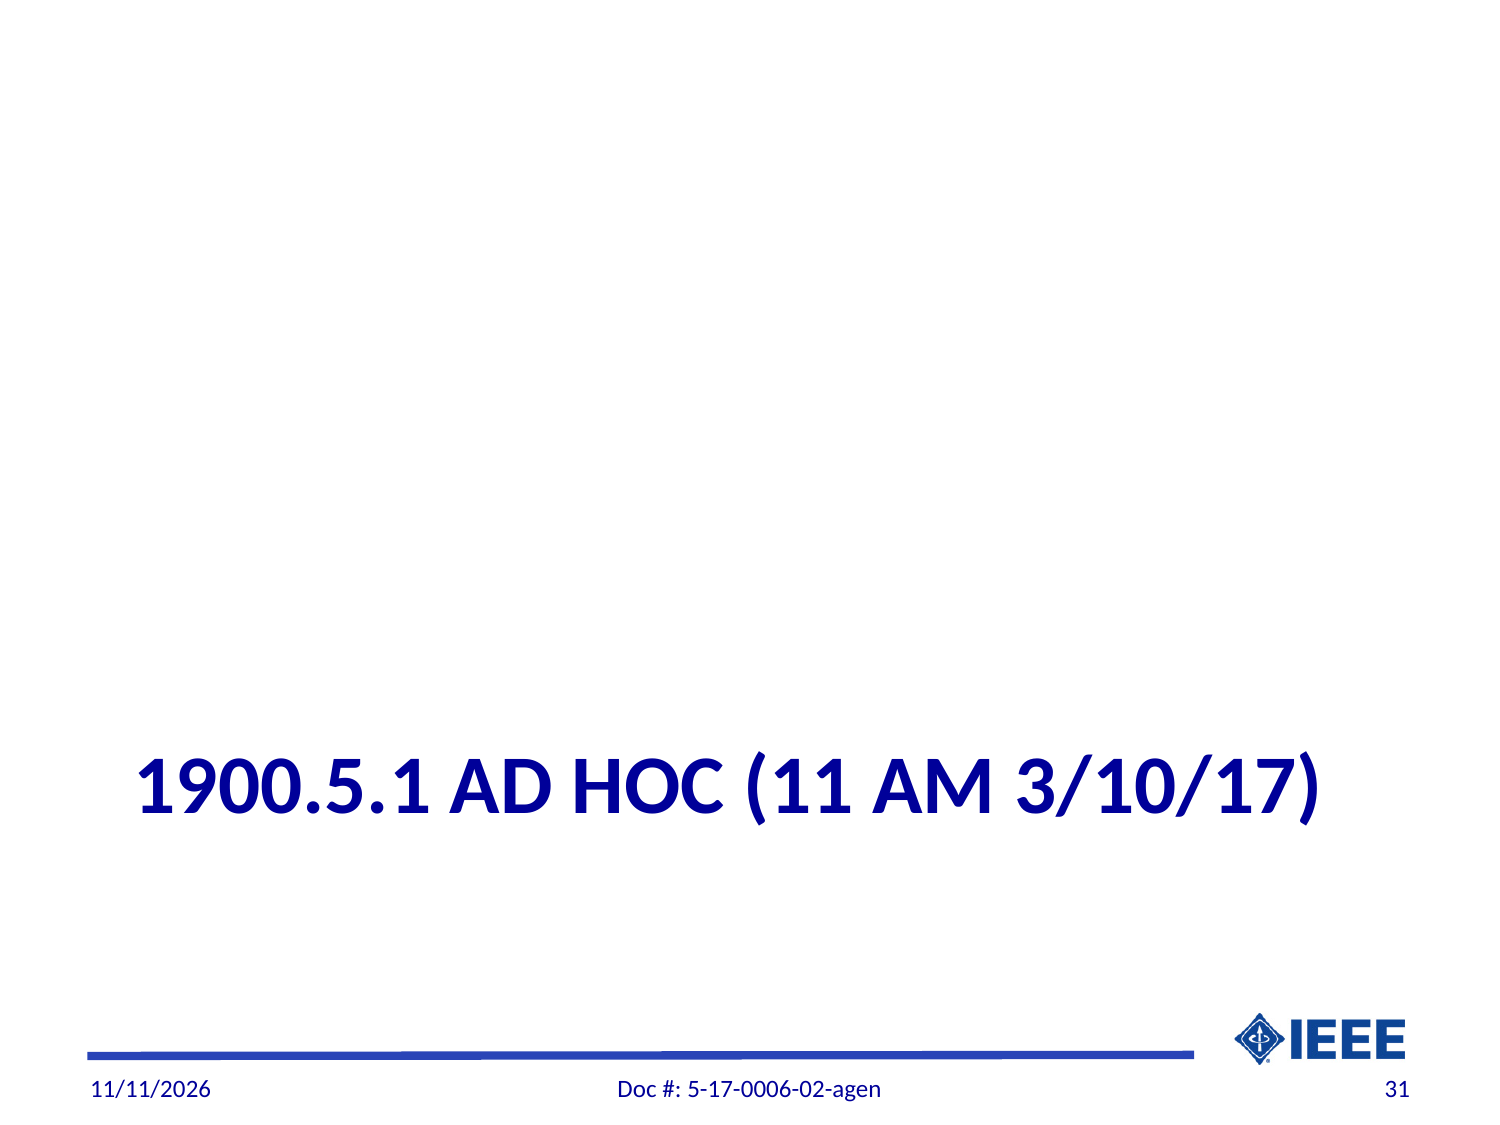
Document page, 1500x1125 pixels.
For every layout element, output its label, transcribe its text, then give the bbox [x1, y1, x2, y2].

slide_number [75, 1057, 425, 1118]
footer Doc #: 5-17-0006-02-agen [512, 1057, 988, 1118]
slide_number 31 [1074, 1057, 1425, 1118]
title 1900.5.1 Ad Hoc (11 am 3/10/17) [118, 722, 1394, 947]
picture [1231, 1011, 1406, 1057]
